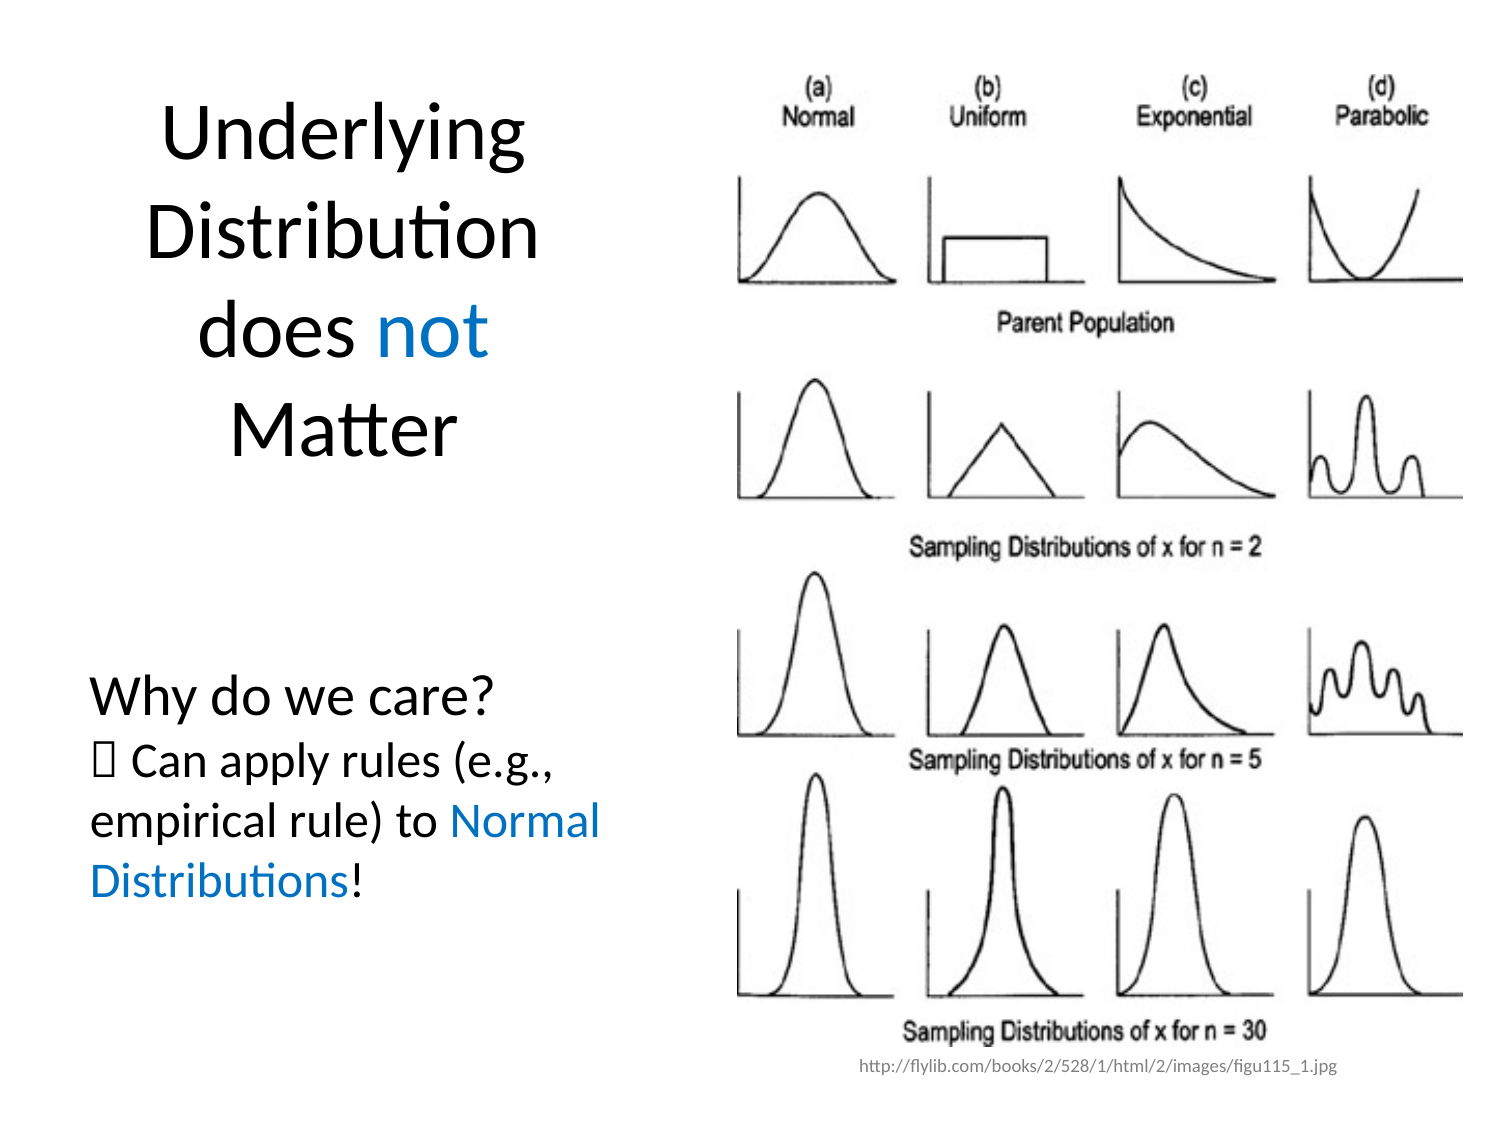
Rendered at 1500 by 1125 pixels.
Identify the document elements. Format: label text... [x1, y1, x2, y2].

title Underlying Distribution does not Matter [62, 68, 625, 482]
text_box Why do we care?  Can apply rules (e.g., empirical rule) to Normal Distributions! [75, 650, 638, 915]
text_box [737, 74, 1463, 1085]
